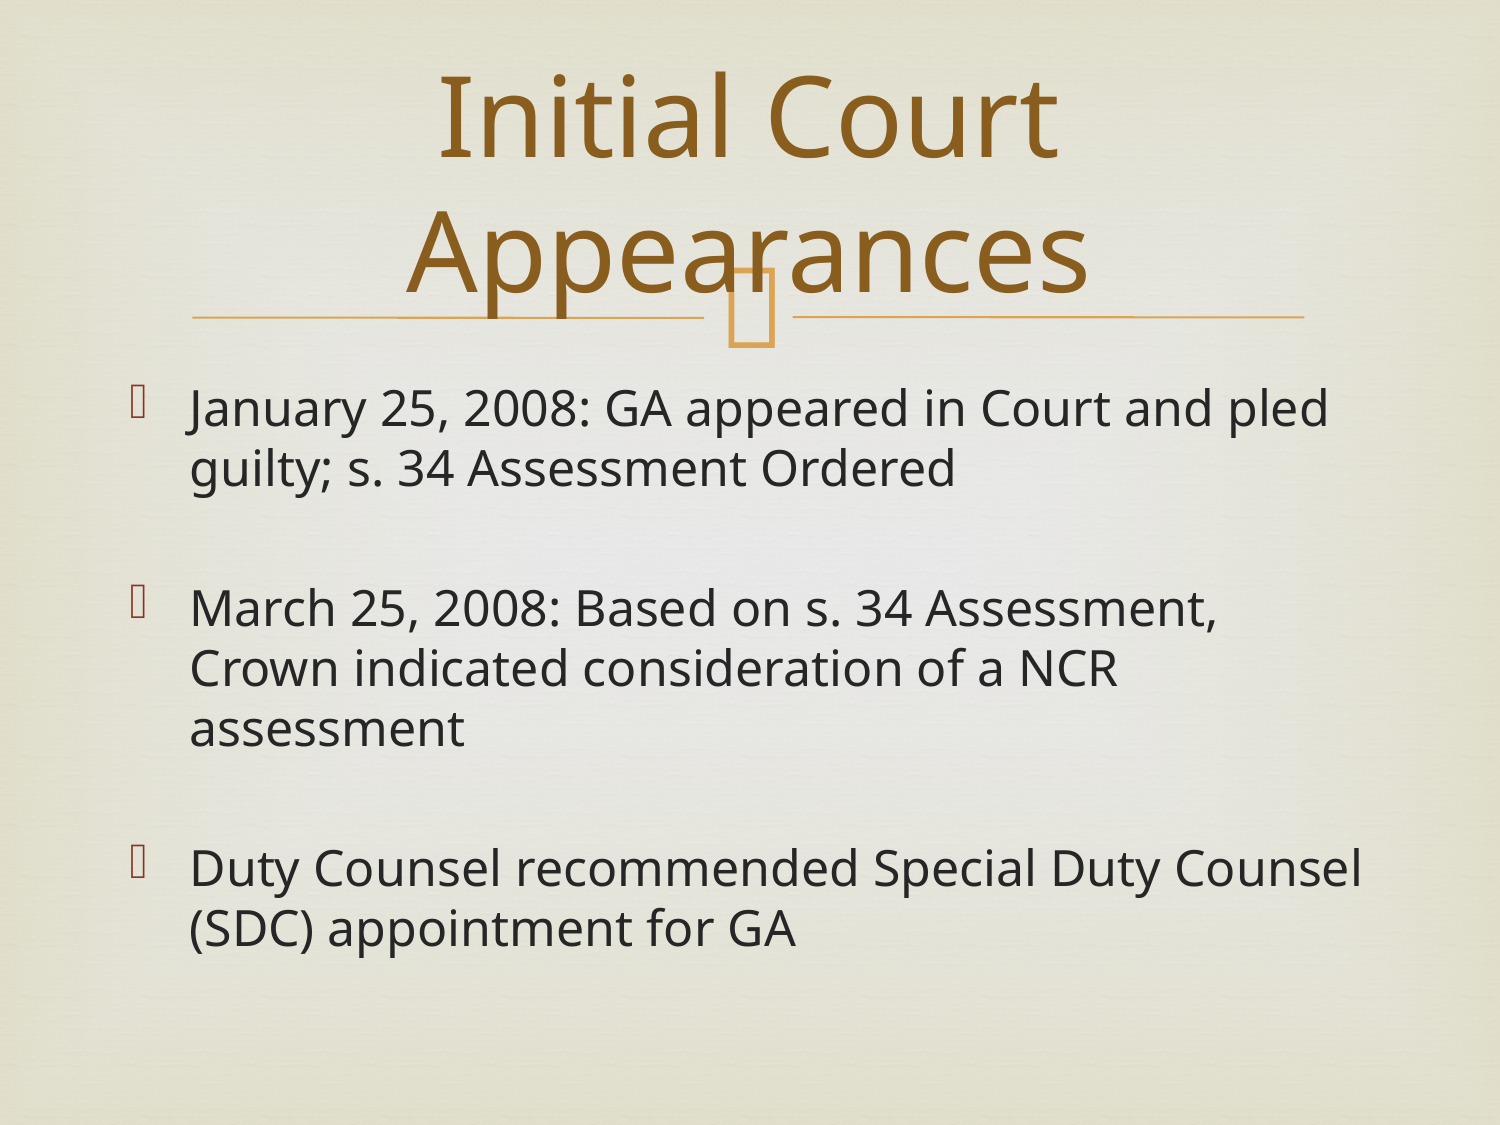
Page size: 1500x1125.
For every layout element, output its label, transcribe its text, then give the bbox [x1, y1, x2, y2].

title Initial Court Appearances [112, 93, 1386, 267]
list January 25, 2008: GA appeared in Court and pled guilty; s. 34 Assessment Ordered March 25, 2008: Based on s. 34 Assessment, Crown indicated consideration of a NCR assessment Duty Counsel recommended Special Duty Counsel (SDC) appointment for GA [114, 368, 1386, 1005]
